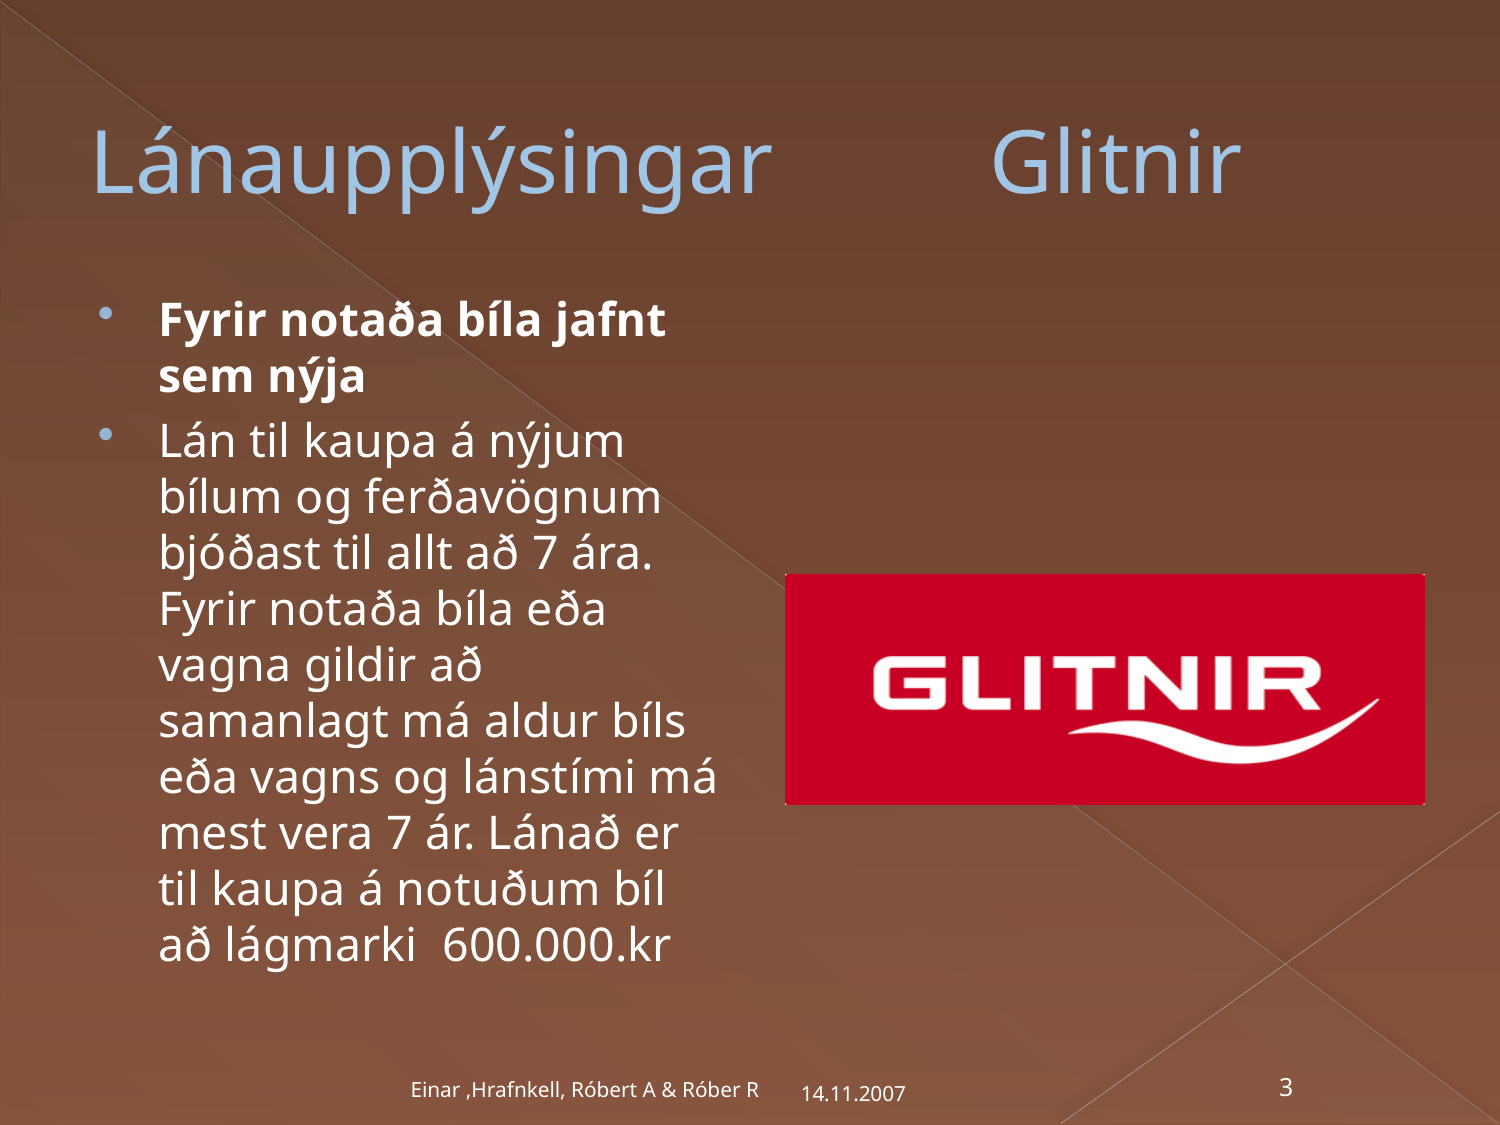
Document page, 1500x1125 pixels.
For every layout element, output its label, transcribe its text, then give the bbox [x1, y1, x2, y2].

list Fyrir notaða bíla jafnt sem nýja Lán til kaupa á nýjum bílum og ferðavögnum bjóðast til allt að 7 ára. Fyrir notaða bíla eða vagna gildir að samanlagt má aldur bíls eða vagns og lánstími má mest vera 7 ár. Lánað er til kaupa á notuðum bíl að lágmarki 600.000.kr [75, 282, 738, 1025]
slide_number 3 [1245, 1063, 1328, 1113]
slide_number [786, 1063, 1136, 1113]
title Lánaupplýsingar Glitnir [75, 43, 1425, 274]
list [784, 573, 1426, 806]
footer Einar ,Hrafnkell, Róbert A & Róber R [75, 1063, 774, 1113]
